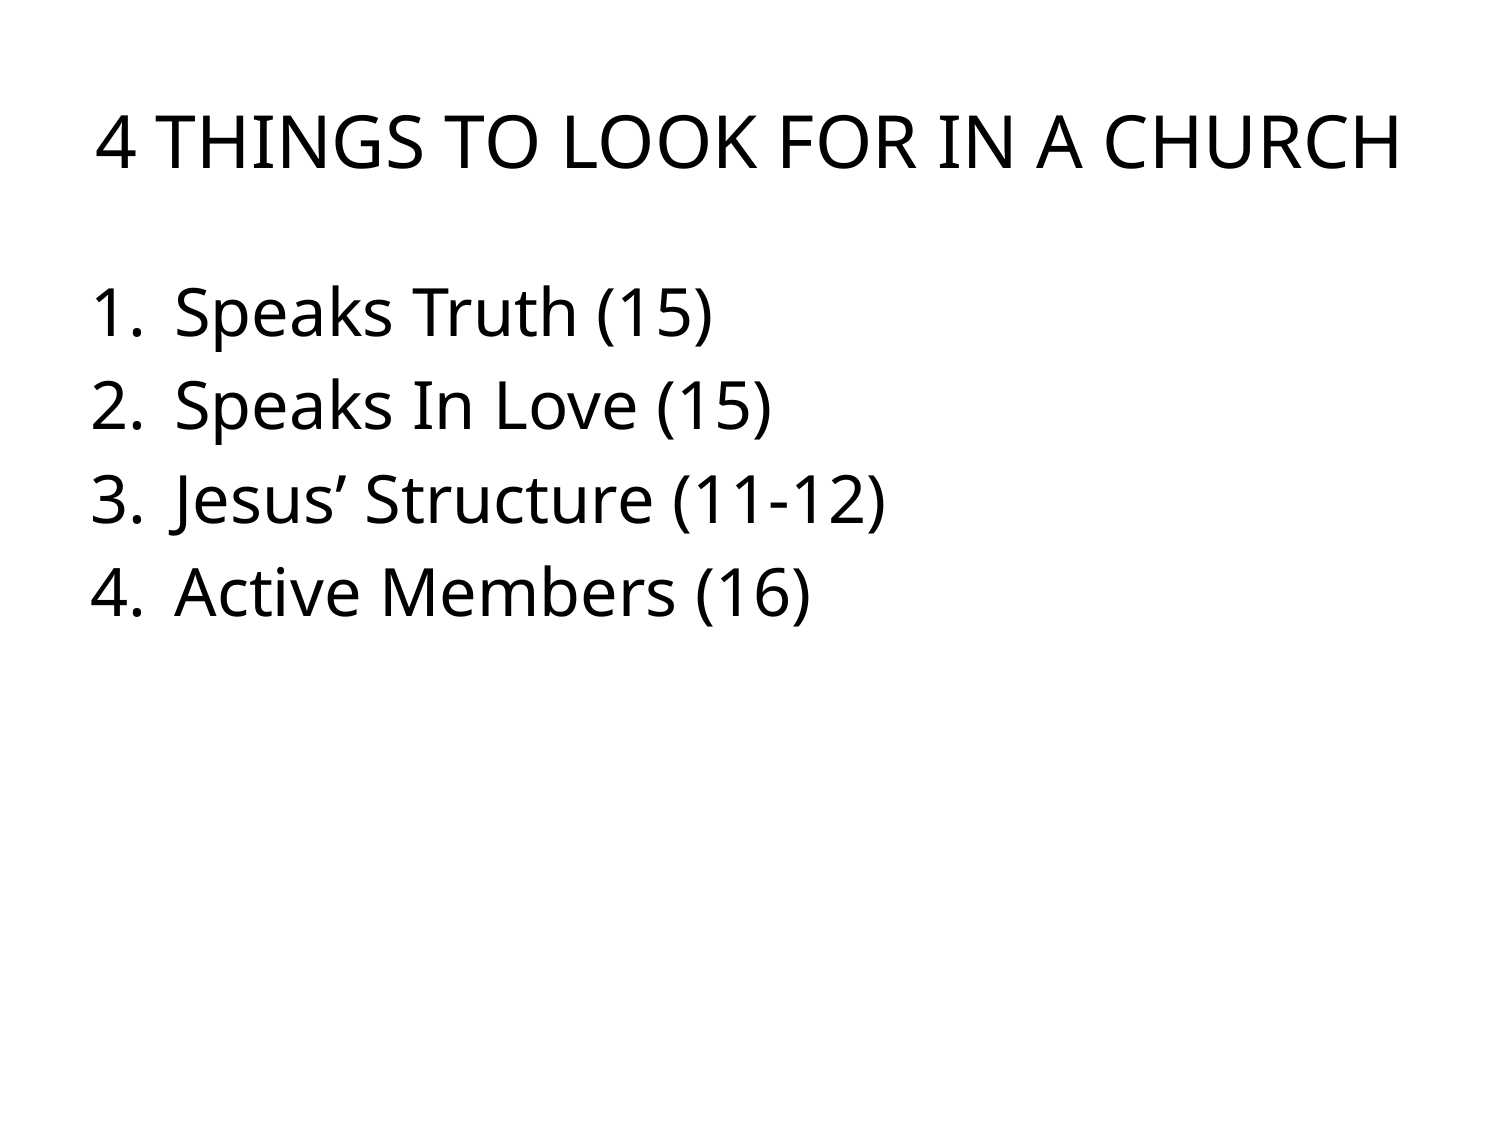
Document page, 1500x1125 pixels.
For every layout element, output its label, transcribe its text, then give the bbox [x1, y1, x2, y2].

list Speaks Truth (15) Speaks In Love (15) Jesus’ Structure (11-12) Active Members (16) [75, 262, 1425, 1005]
title 4 THINGS TO LOOK FOR IN A CHURCH [75, 45, 1425, 233]
